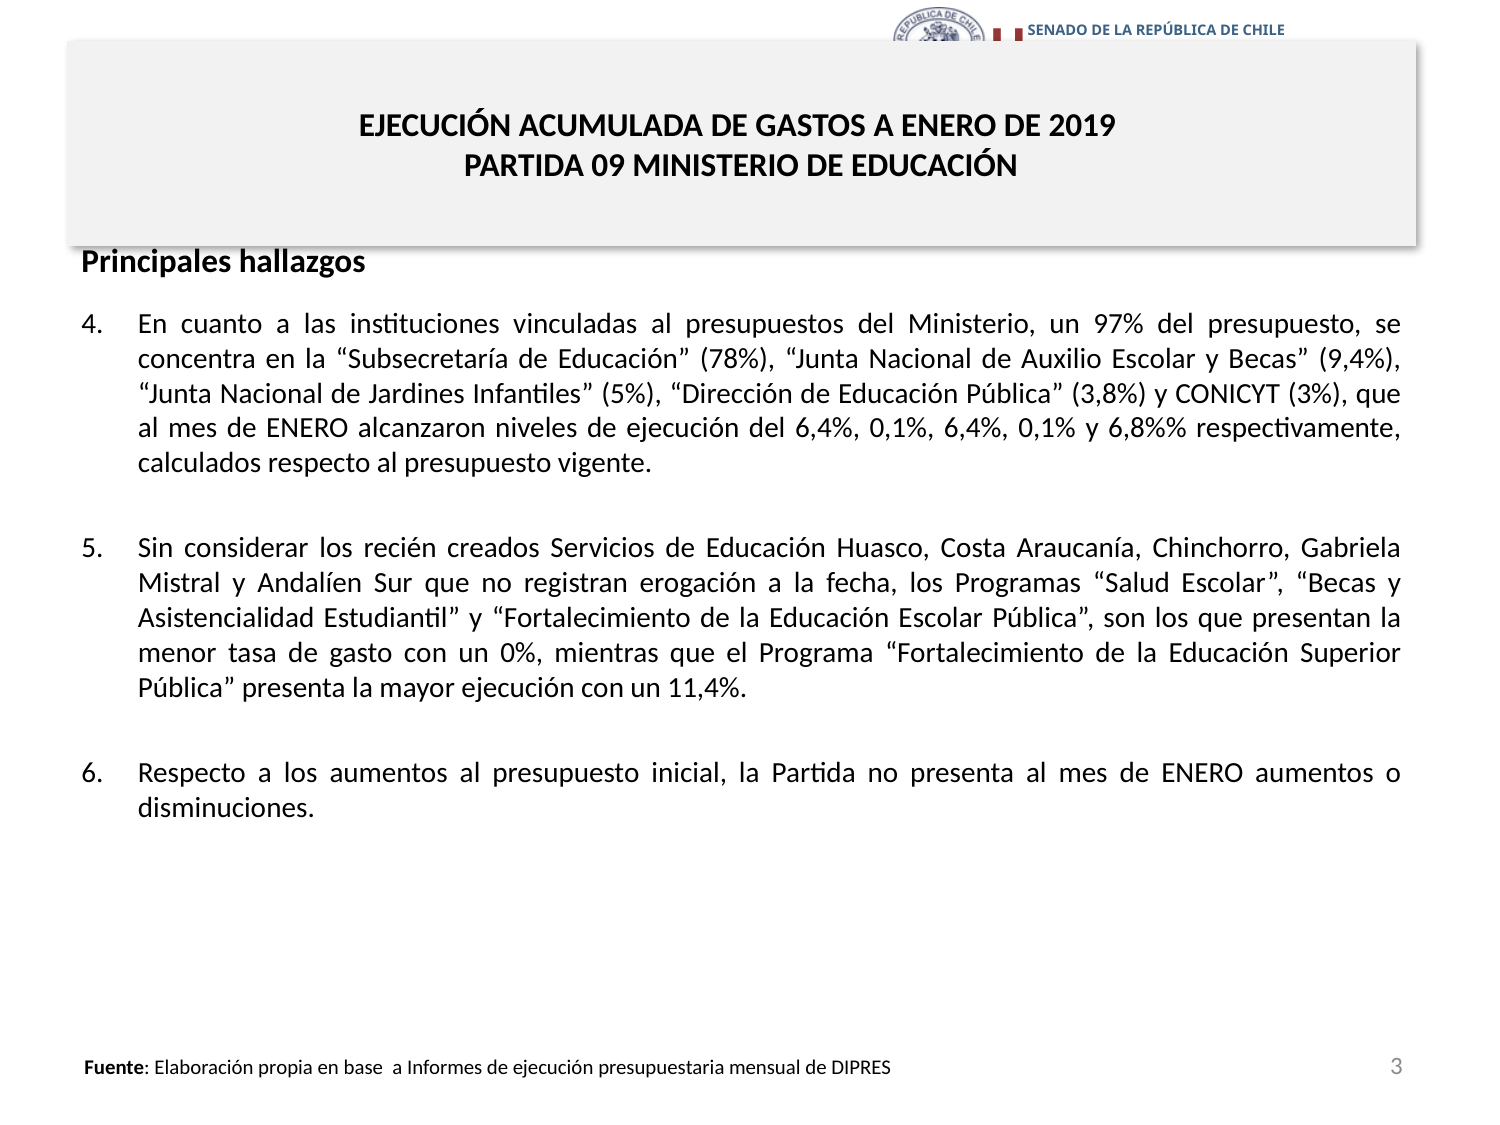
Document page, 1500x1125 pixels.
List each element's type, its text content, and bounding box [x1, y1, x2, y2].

slide_number 3 [1067, 1035, 1418, 1095]
text_box Principales hallazgos En cuanto a las instituciones vinculadas al presupuestos del Ministerio, un 97% del presupuesto, se concentra en la “Subsecretaría de Educación” (78%), “Junta Nacional de Auxilio Escolar y Becas” (9,4%), “Junta Nacional de Jardines Infantiles” (5%), “Dirección de Educación Pública” (3,8%) y CONICYT (3%), que al mes de ENERO alcanzaron niveles de ejecución del 6,4%, 0,1%, 6,4%, 0,1% y 6,8%% respectivamente, calculados respecto al presupuesto vigente. Sin considerar los recién creados Servicios de Educación Huasco, Costa Araucanía, Chinchorro, Gabriela Mistral y Andalíen Sur que no registran erogación a la fecha, los Programas “Salud Escolar”, “Becas y Asistencialidad Estudiantil” y “Fortalecimiento de la Educación Escolar Pública”, son los que presentan la menor tasa de gasto con un 0%, mientras que el Programa “Fortalecimiento de la Educación Superior Pública” presenta la mayor ejecución con un 11,4%. Respecto a los aumentos al presupuesto inicial, la Partida no presenta al mes de ENERO aumentos o disminuciones. [66, 251, 1417, 1059]
title EJECUCIÓN ACUMULADA DE GASTOS A ENERO DE 2019 PARTIDA 09 MINISTERIO DE EDUCACIÓN [67, 41, 1415, 246]
picture [893, 7, 987, 41]
